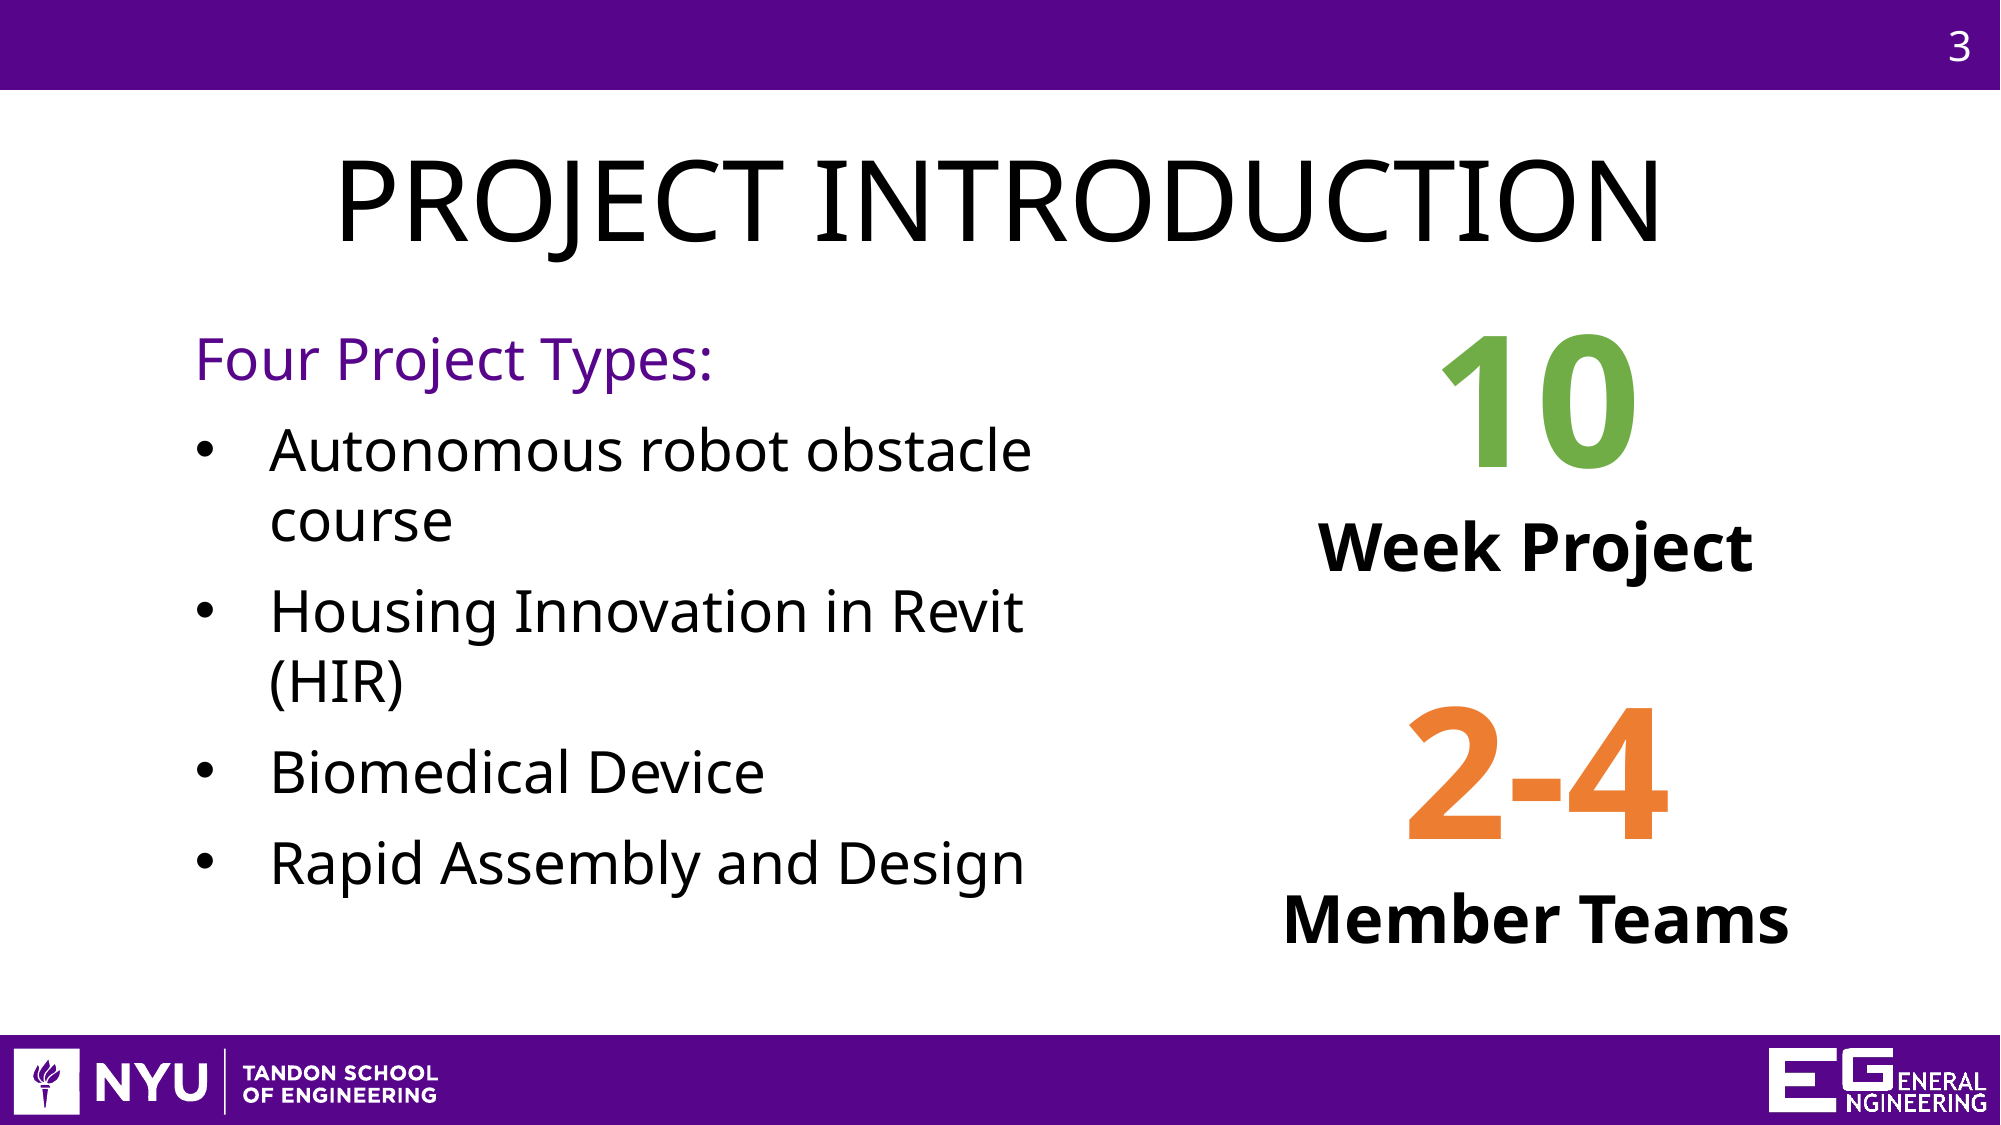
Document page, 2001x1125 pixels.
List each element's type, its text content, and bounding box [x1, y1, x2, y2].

picture [13, 1048, 438, 1115]
text_box [0, 0, 2000, 91]
text_box Four Project Types: Autonomous robot obstacle course Housing Innovation in Revit (HIR) Biomedical Device Rapid Assembly and Design [179, 322, 1188, 896]
text_box 10 Week Project [1303, 276, 1770, 592]
text_box 2-4 Member Teams [1266, 648, 1807, 964]
text_box [0, 1034, 1752, 1125]
picture [1752, 1031, 2000, 1125]
text_box 3 [1933, 12, 2000, 77]
title PROJECT INTRODUCTION [92, 114, 1908, 274]
